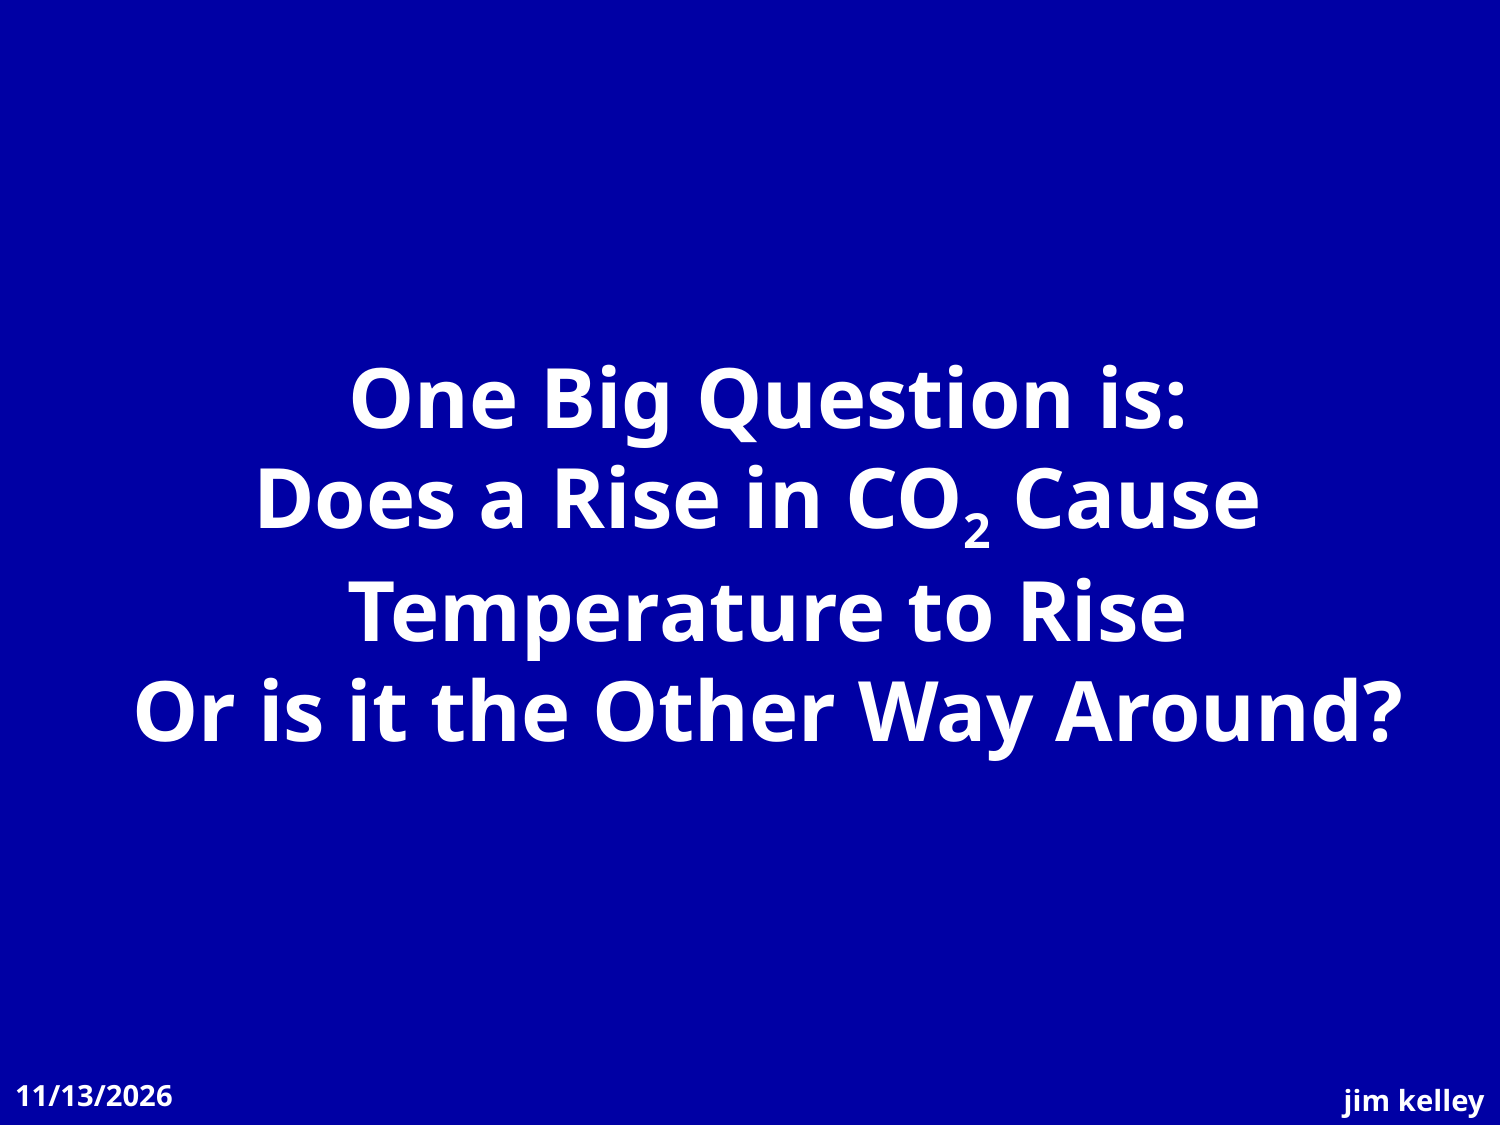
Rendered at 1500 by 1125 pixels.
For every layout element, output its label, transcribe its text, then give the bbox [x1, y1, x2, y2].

footer jim kelley [1024, 1046, 1500, 1125]
text_box One Big Question is: Does a Rise in CO2 Cause Temperature to Rise Or is it the Other Way Around? [117, 337, 1419, 766]
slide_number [0, 1046, 376, 1125]
